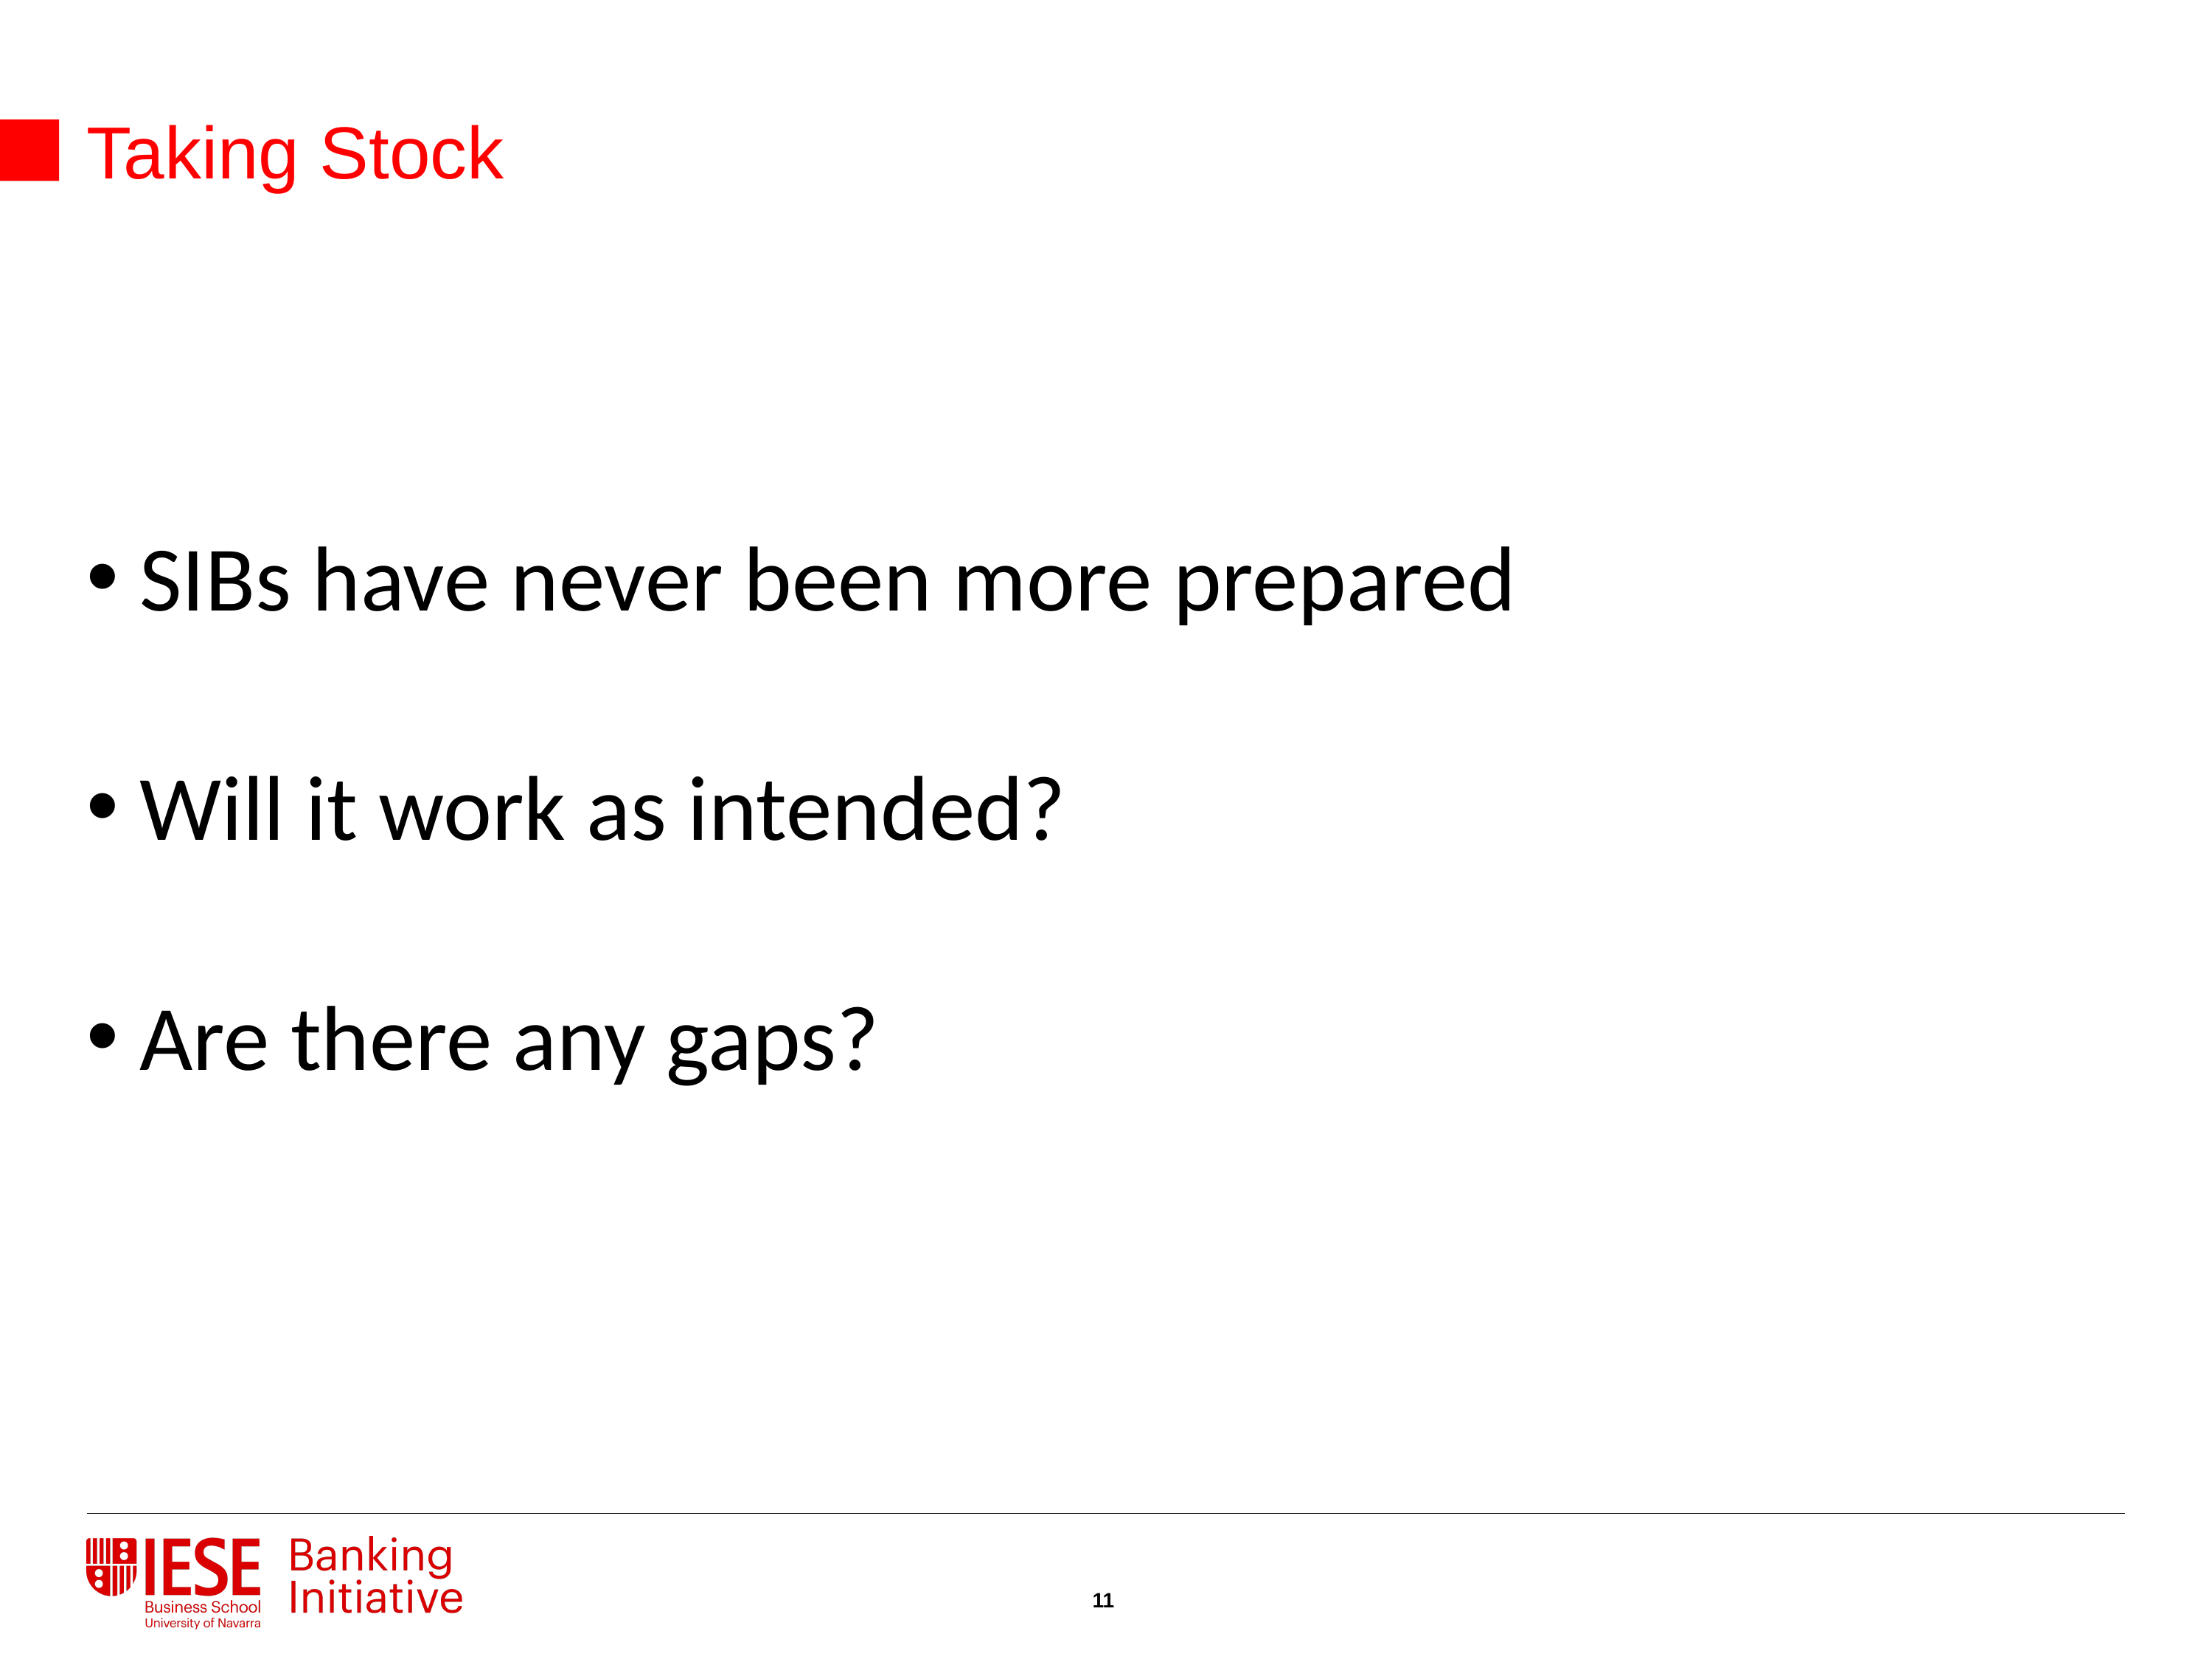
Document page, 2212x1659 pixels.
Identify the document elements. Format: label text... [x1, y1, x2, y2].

picture [86, 1536, 462, 1630]
list Taking Stock [86, 106, 2212, 196]
list SIBs have never been more prepared Will it work as intended? Are there any gaps? [86, 290, 2096, 1424]
